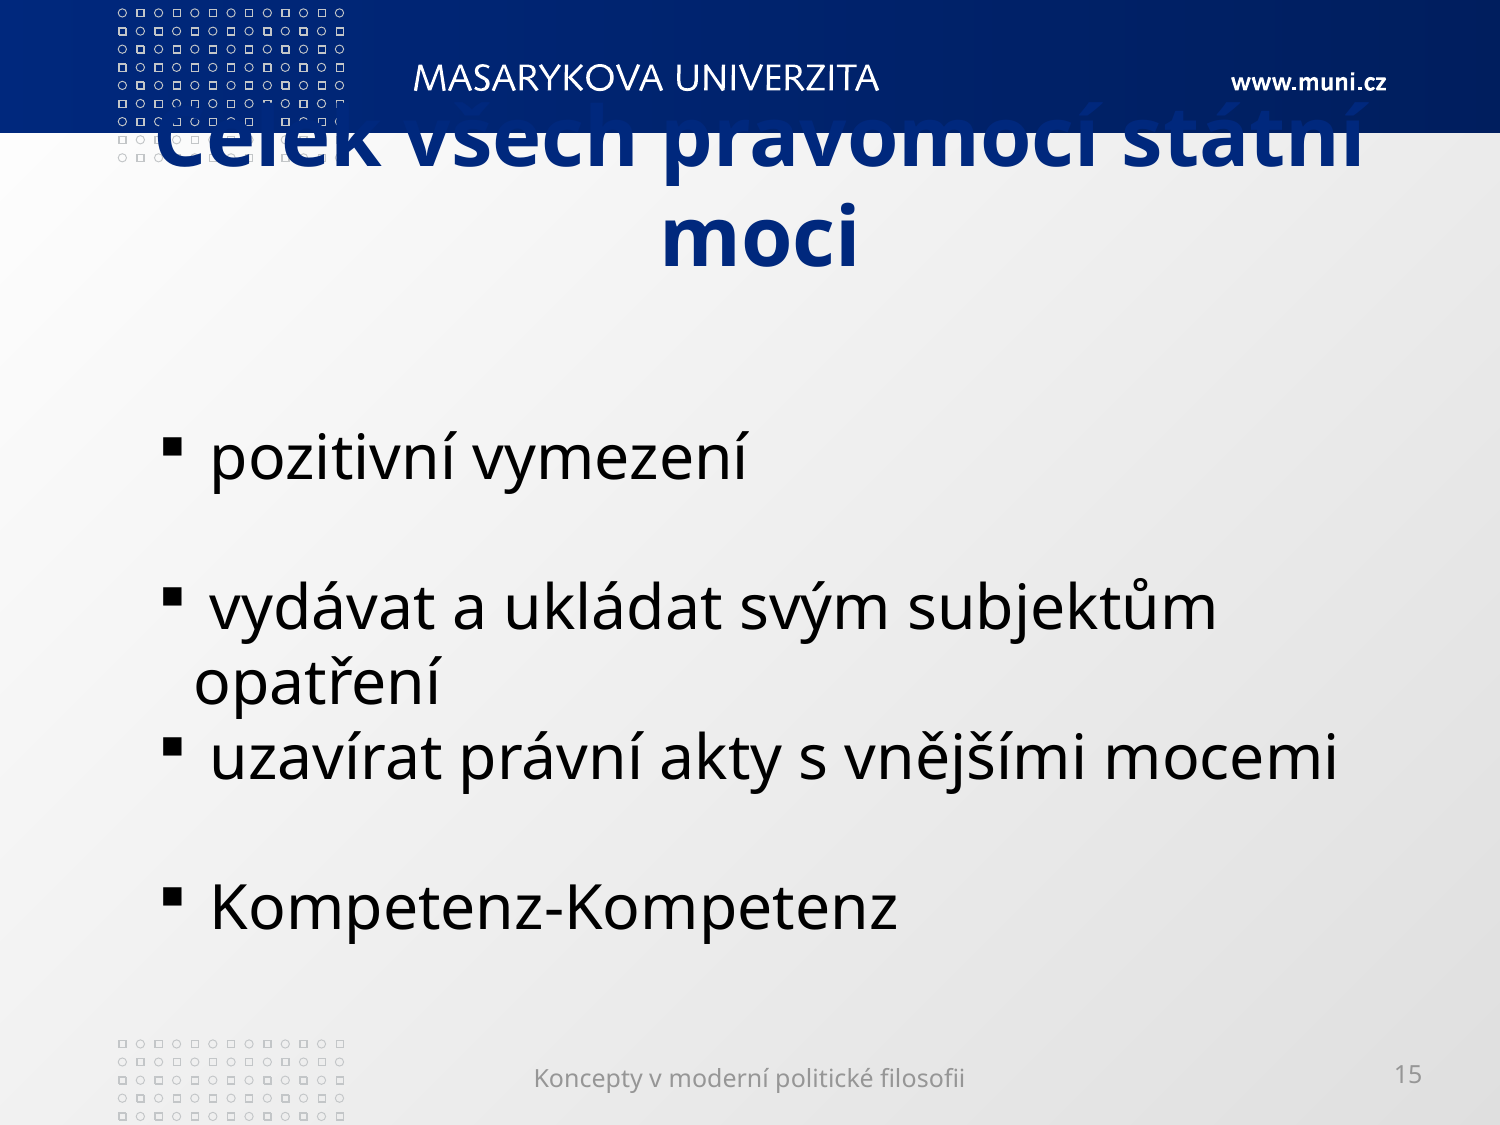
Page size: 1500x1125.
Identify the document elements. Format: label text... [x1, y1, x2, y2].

title Celek všech pravomocí státní moci [97, 104, 1424, 291]
text_box pozitivní vymezení vydávat a ukládat svým subjektům opatření uzavírat právní akty s vnějšími mocemi Kompetenz-Kompetenz [143, 410, 1375, 950]
footer Koncepty v moderní politické filosofii [419, 1024, 1081, 1101]
slide_number 15 [1124, 1024, 1438, 1101]
